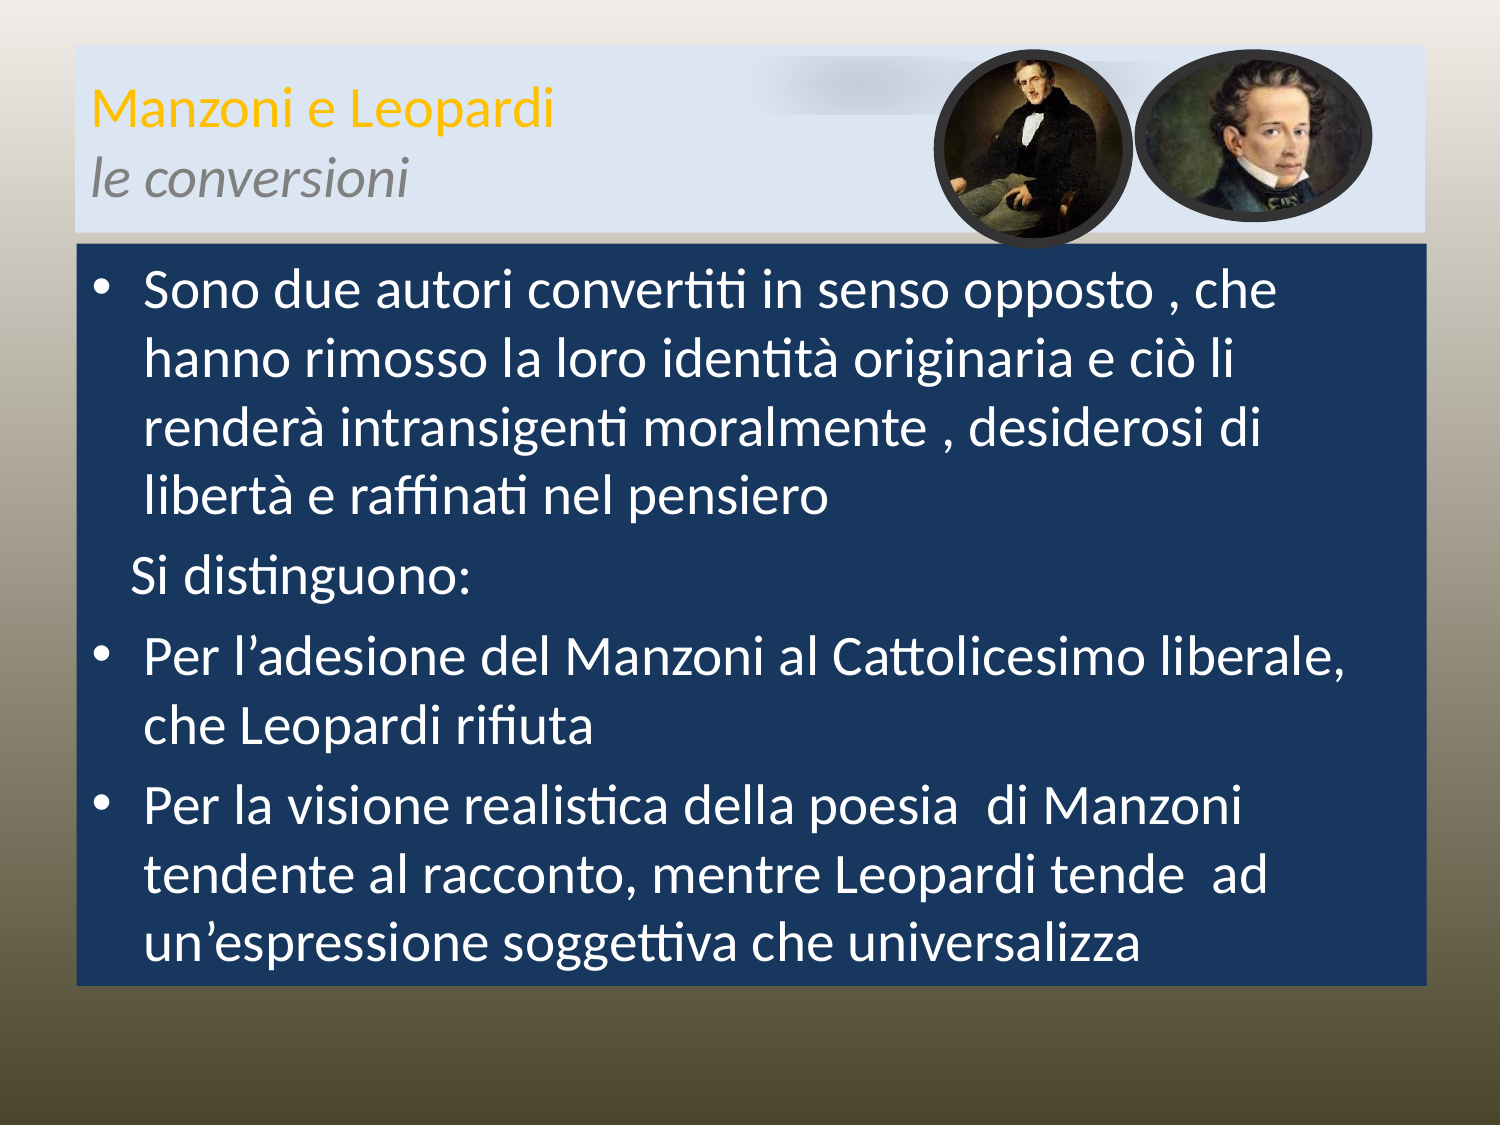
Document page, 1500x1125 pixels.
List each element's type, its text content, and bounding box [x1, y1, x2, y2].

picture [938, 54, 1129, 244]
list Sono due autori convertiti in senso opposto , che hanno rimosso la loro identità originaria e ciò li renderà intransigenti moralmente , desiderosi di libertà e raffinati nel pensiero Si distinguono: Per l’adesione del Manzoni al Cattolicesimo liberale, che Leopardi rifiuta Per la visione realistica della poesia di Manzoni tendente al racconto, mentre Leopardi tende ad un’espressione soggettiva che universalizza [76, 243, 1427, 986]
title Manzoni e Leopardi le conversioni [75, 45, 1425, 233]
picture [1139, 54, 1368, 218]
